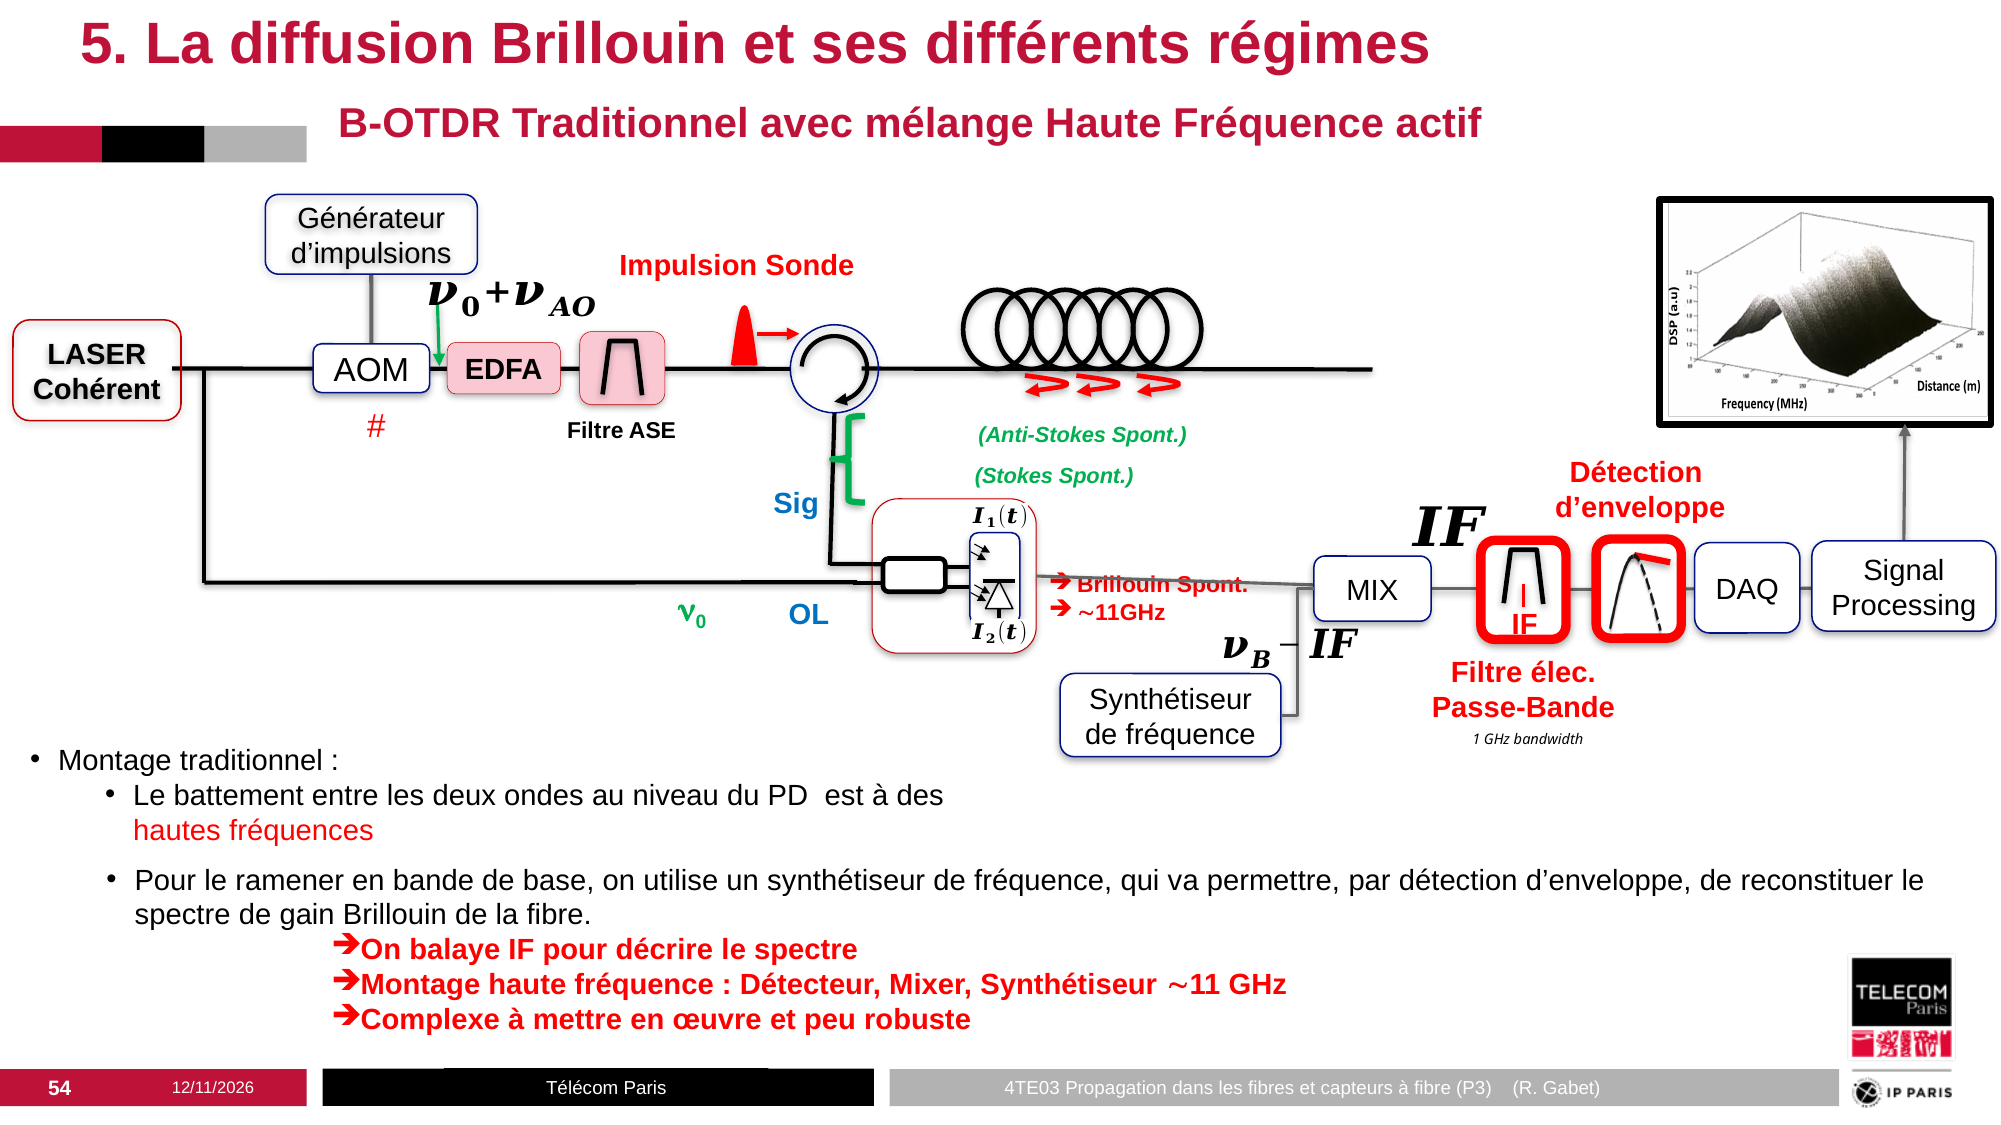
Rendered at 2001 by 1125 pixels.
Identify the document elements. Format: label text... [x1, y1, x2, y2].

text_box Montage traditionnel : Le battement entre les deux ondes au niveau du PD est à des hautes fréquences [15, 733, 1016, 854]
text_box Télécom Paris [443, 1068, 769, 1106]
text_box OL [773, 592, 824, 638]
text_box [996, 289, 1047, 366]
text_box AOM [312, 342, 431, 365]
text_box Pour le ramener en bande de base, on utilise un synthétiseur de fréquence, qui va permettre, par détection d’enveloppe, de reconstituer le spectre de gain Brillouin de la fibre. On balaye IF pour décrire le spectre Montage haute fréquence : Détecteur, Mixer, Synthétiseur 11 GHz Complexe à mettre en œuvre et peu robuste [16, 853, 1964, 1078]
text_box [829, 498, 1037, 654]
text_box [962, 289, 1013, 366]
text_box B-OTDR Traditionnel avec mélange Haute Fréquence actif [323, 88, 1498, 153]
picture [1840, 1078, 1964, 1120]
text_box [320, 396, 723, 636]
text_box 05/03/2025 [118, 1057, 309, 1117]
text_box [697, 373, 858, 584]
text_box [603, 238, 871, 366]
text_box [1024, 378, 1054, 397]
text_box 53 [1, 1057, 118, 1117]
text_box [862, 324, 879, 414]
text_box 5. La diffusion Brillouin et ses différents régimes [65, 0, 1448, 83]
text_box 4TE03 Propagation dans les fibres et capteurs à fibre (P3) (R. Gabet) [892, 1068, 1712, 1106]
text_box Générateur d’impulsions [264, 193, 479, 275]
text_box [1030, 291, 1054, 366]
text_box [1060, 202, 1997, 757]
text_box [1035, 575, 1054, 589]
text_box LASER Cohérent [12, 319, 182, 422]
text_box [204, 367, 441, 584]
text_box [447, 331, 693, 394]
